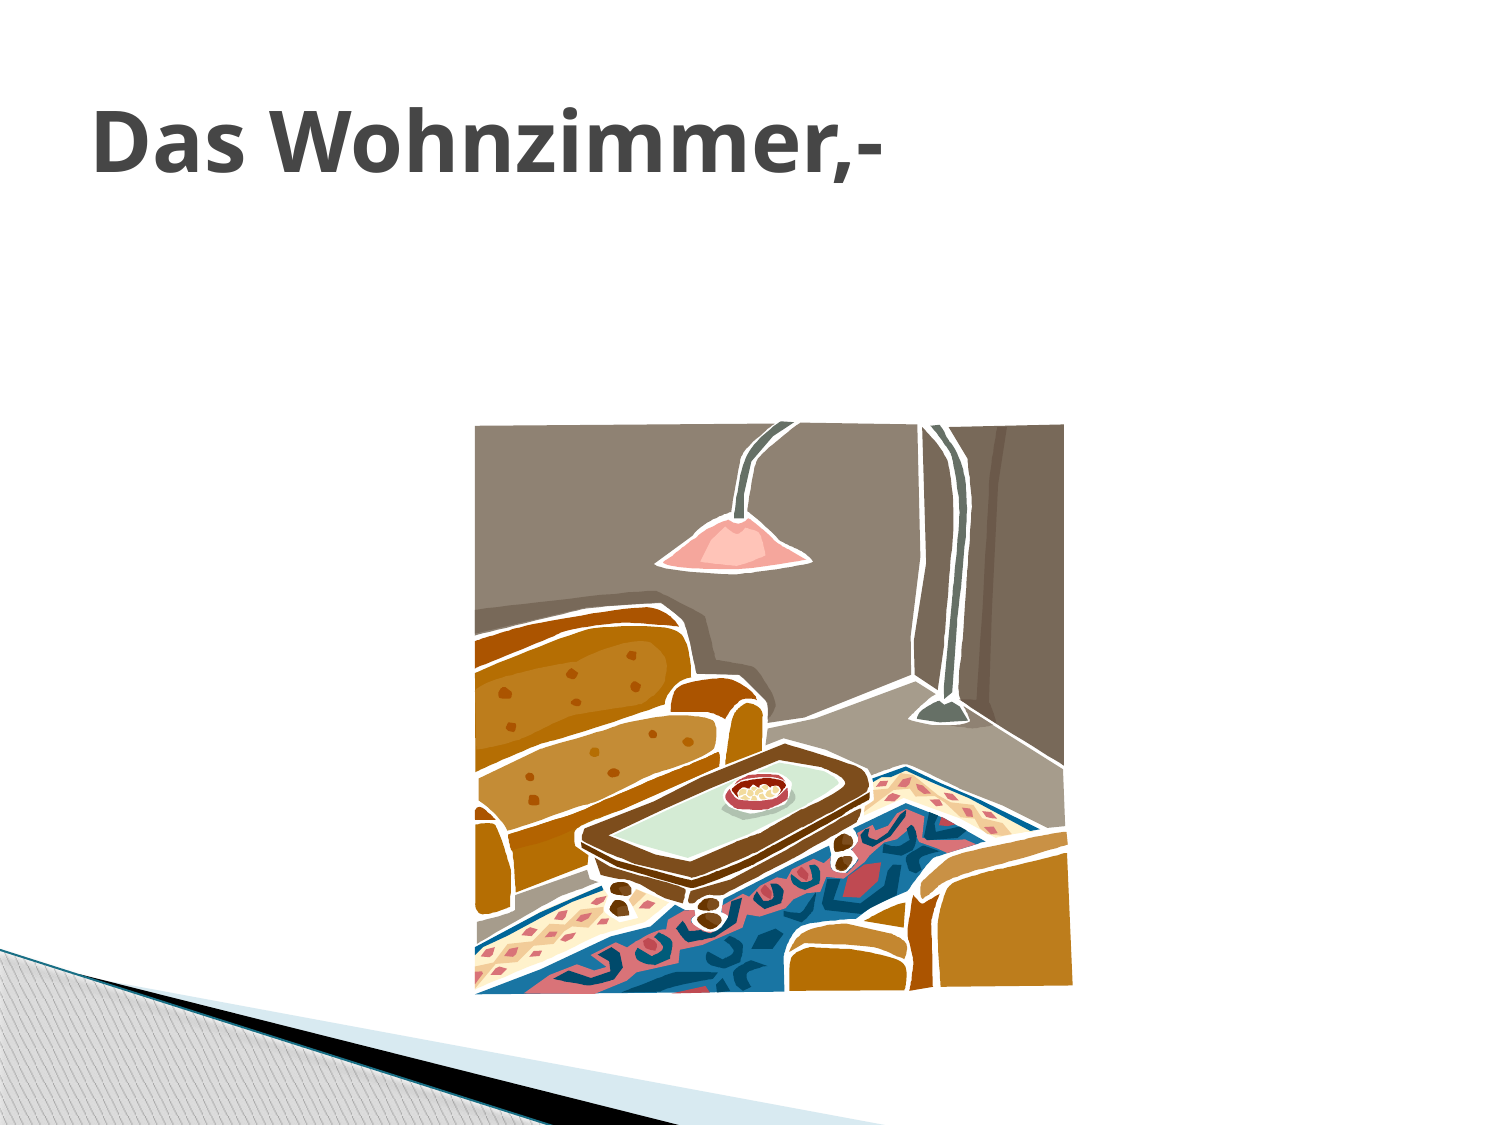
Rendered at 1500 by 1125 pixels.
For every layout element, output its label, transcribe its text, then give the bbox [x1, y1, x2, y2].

title Das Wohnzimmer,- [75, 45, 1425, 233]
picture [474, 412, 1082, 1004]
